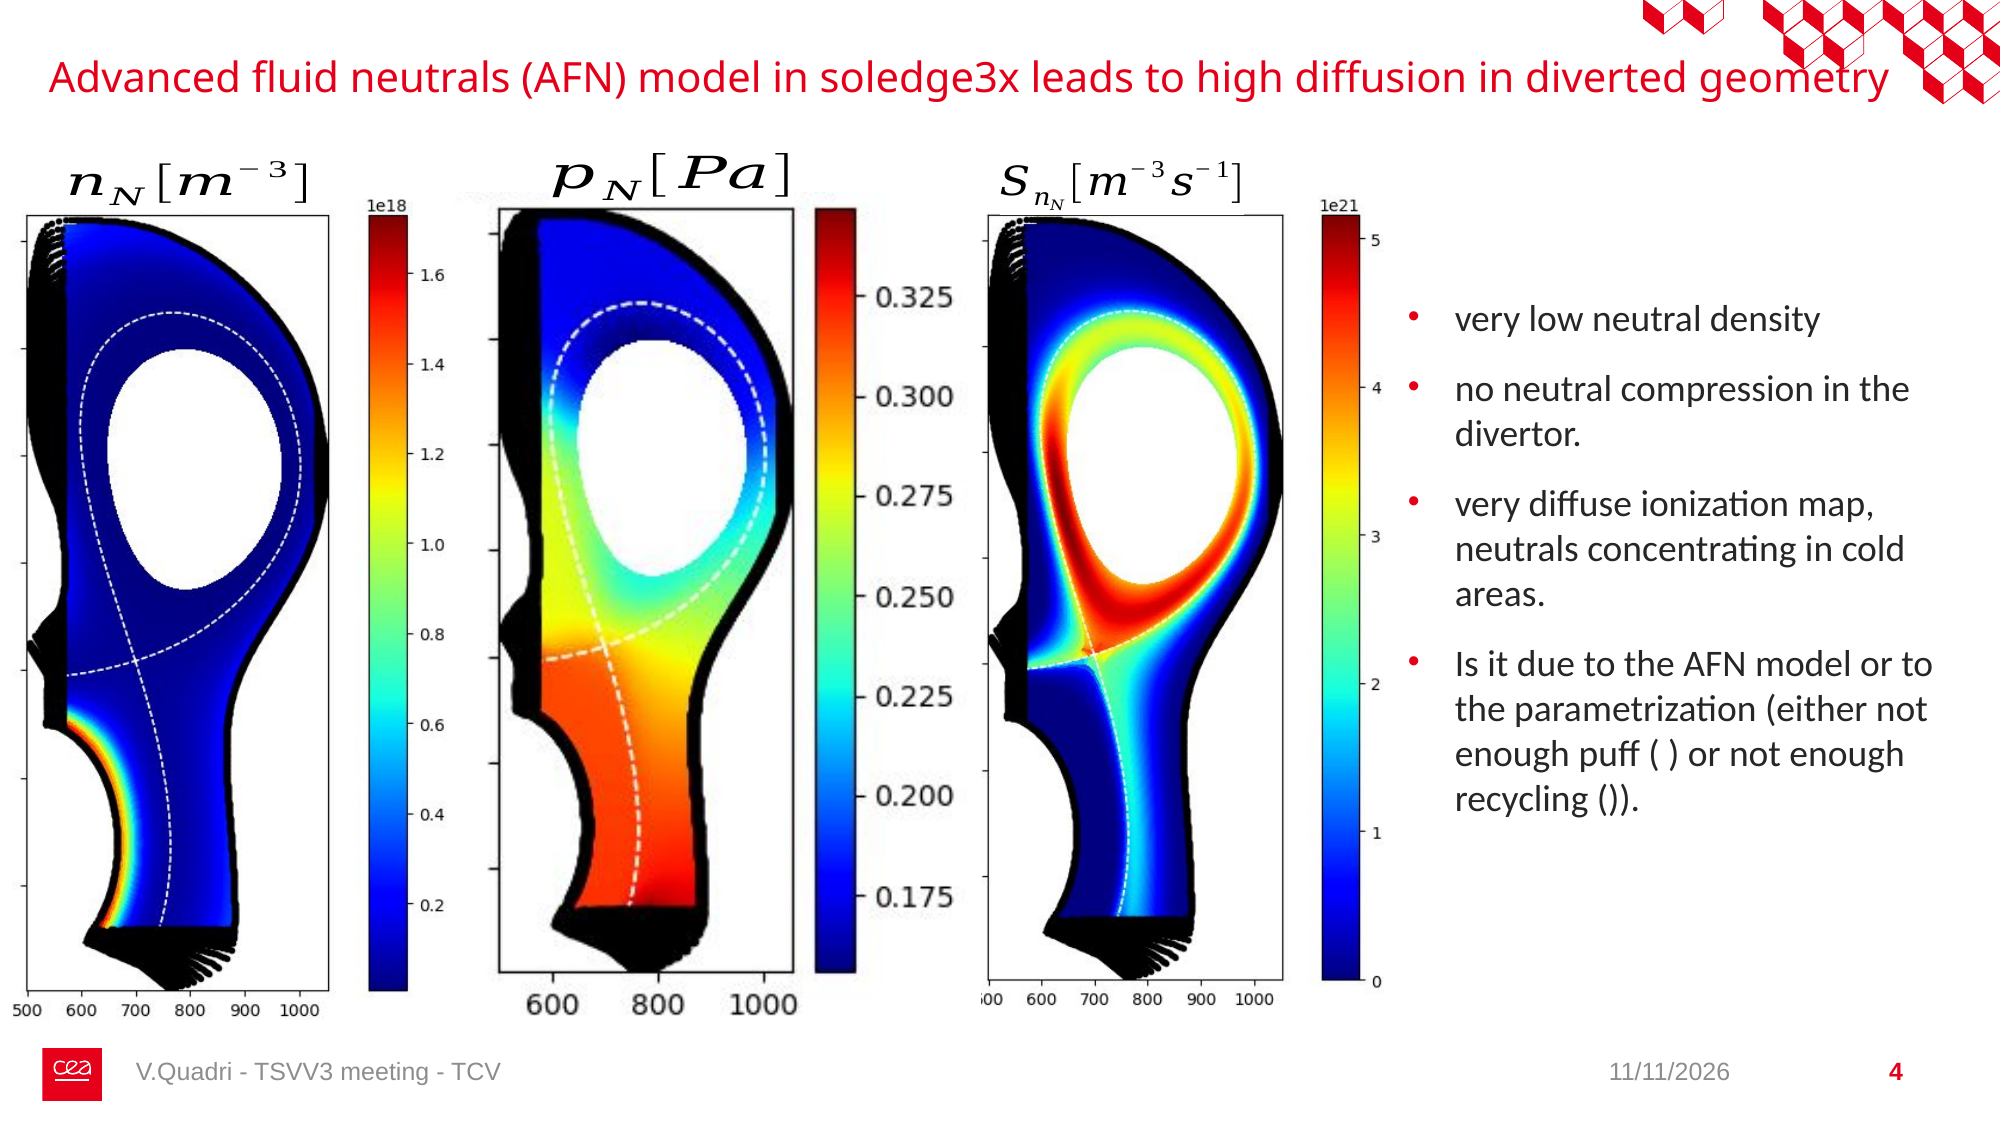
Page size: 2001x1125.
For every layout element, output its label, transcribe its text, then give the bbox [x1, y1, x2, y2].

slide_number 4 [1804, 1040, 1919, 1101]
picture [8, 155, 1408, 1048]
footer V.Quadri - TSVV3 meeting - TCV [120, 1040, 1571, 1101]
title Advanced fluid neutrals (AFN) model in soledge3x leads to high diffusion in diverted geometry [49, 49, 1951, 193]
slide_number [1579, 1040, 1746, 1101]
